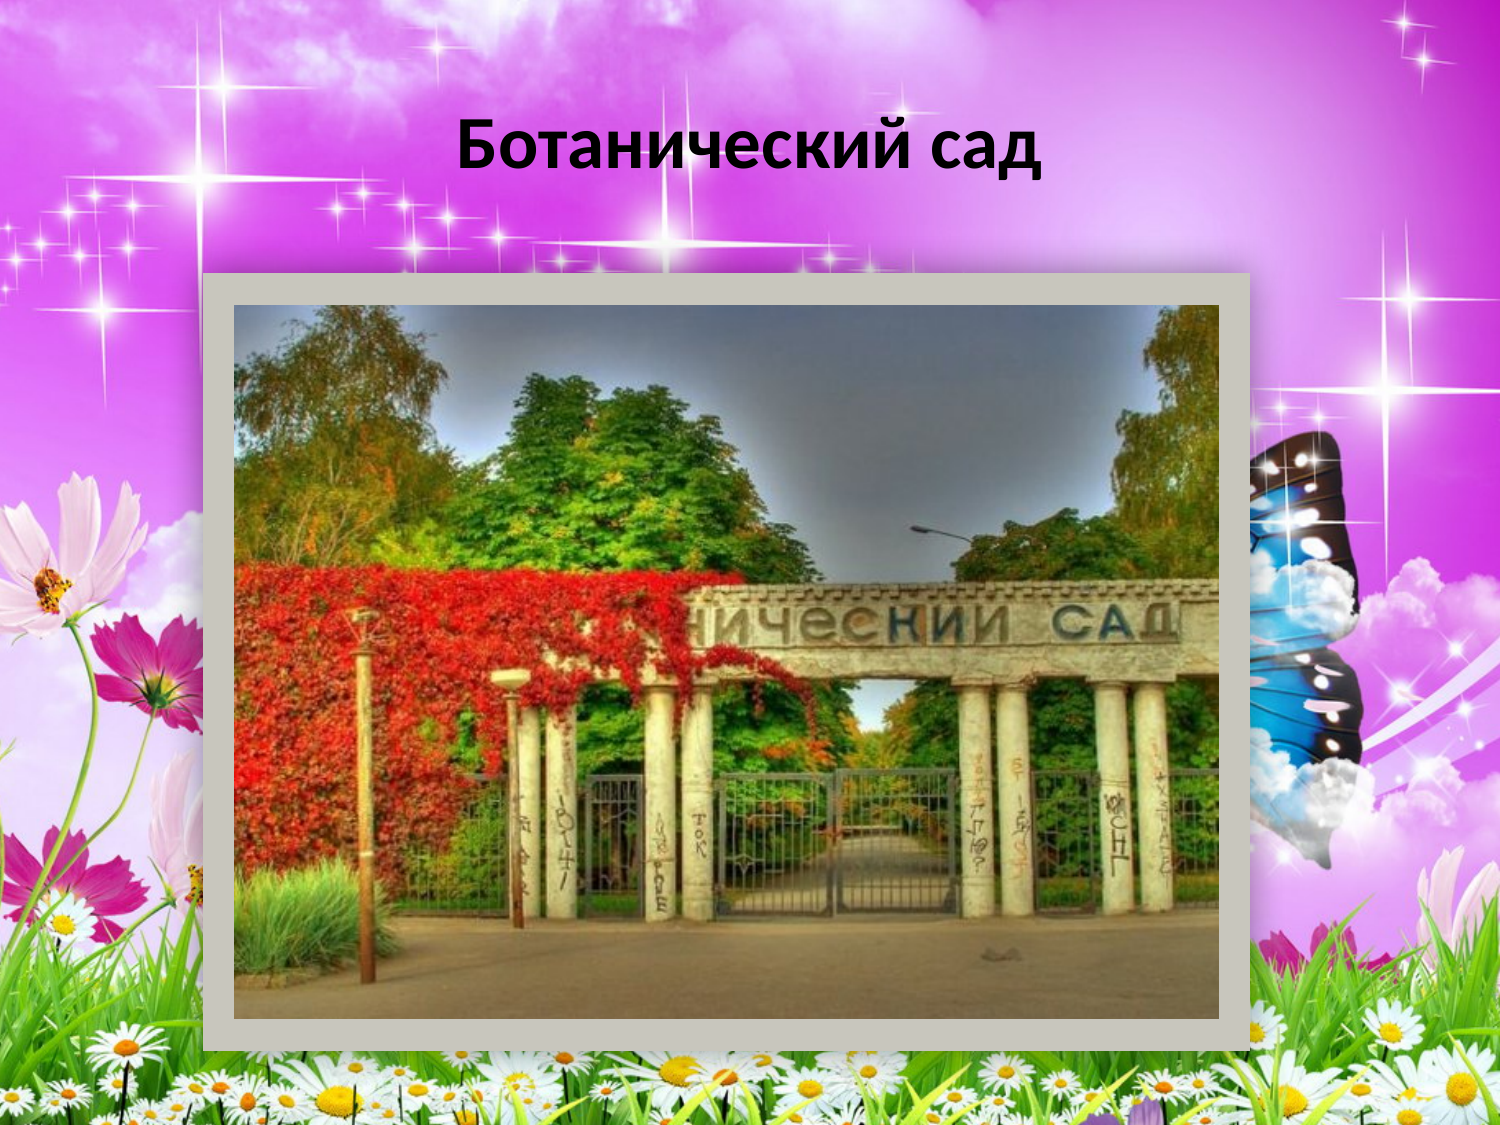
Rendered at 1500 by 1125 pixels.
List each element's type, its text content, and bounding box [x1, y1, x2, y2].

picture [0, 0, 1500, 1125]
title Ботанический сад [74, 44, 1426, 233]
